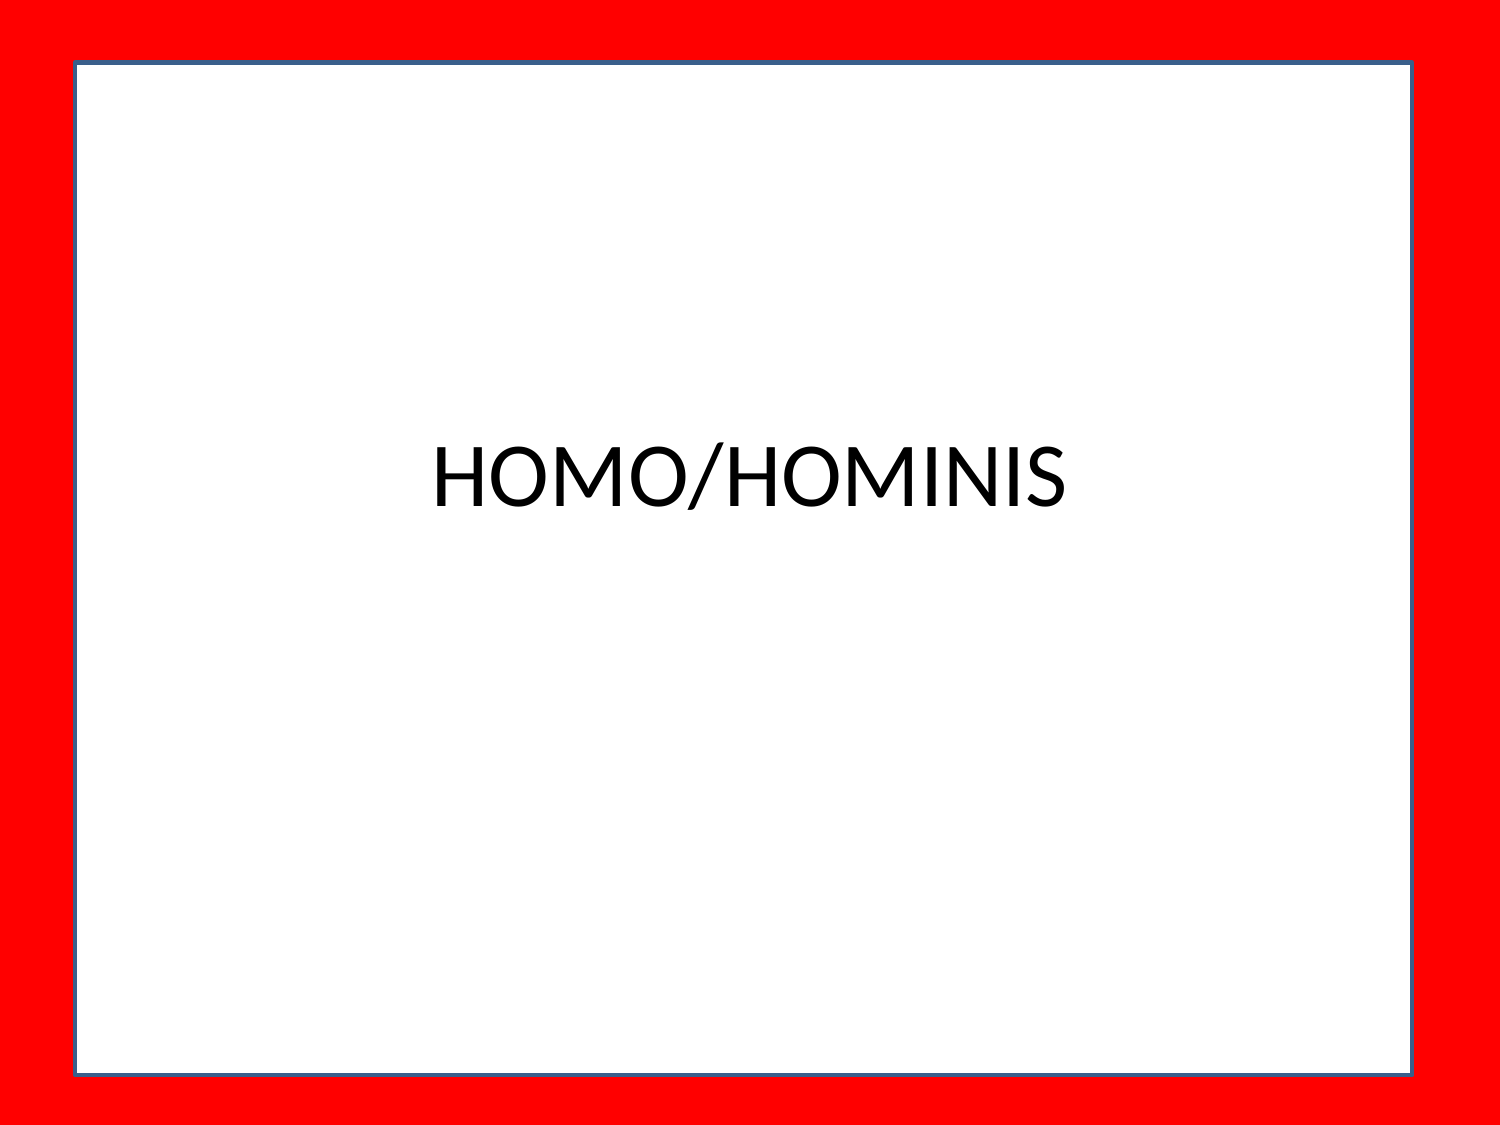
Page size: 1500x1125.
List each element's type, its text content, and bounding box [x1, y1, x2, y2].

text_box [73, 60, 1414, 1077]
title HOMO/HOMINIS [112, 349, 1388, 591]
